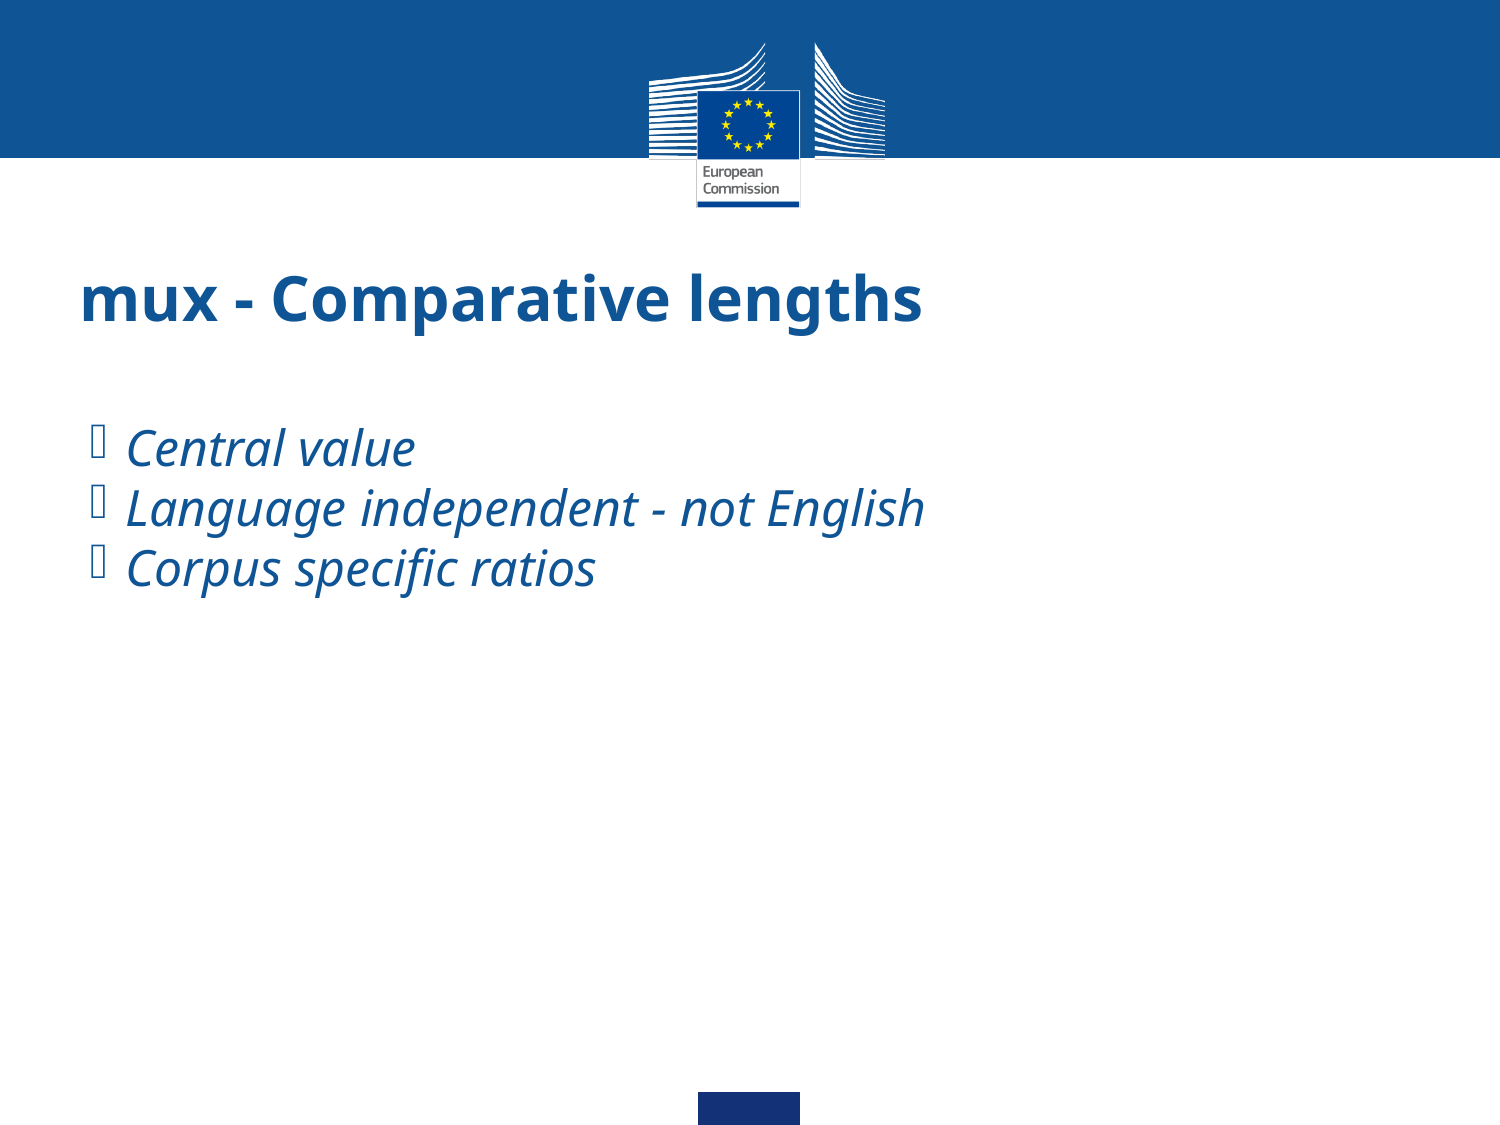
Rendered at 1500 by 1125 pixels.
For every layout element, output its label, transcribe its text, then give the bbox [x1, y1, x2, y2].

picture [649, 42, 885, 208]
text_box Central value Language independent - not English Corpus specific ratios [75, 408, 1425, 988]
text_box mux - Comparative lengths [64, 219, 1415, 374]
